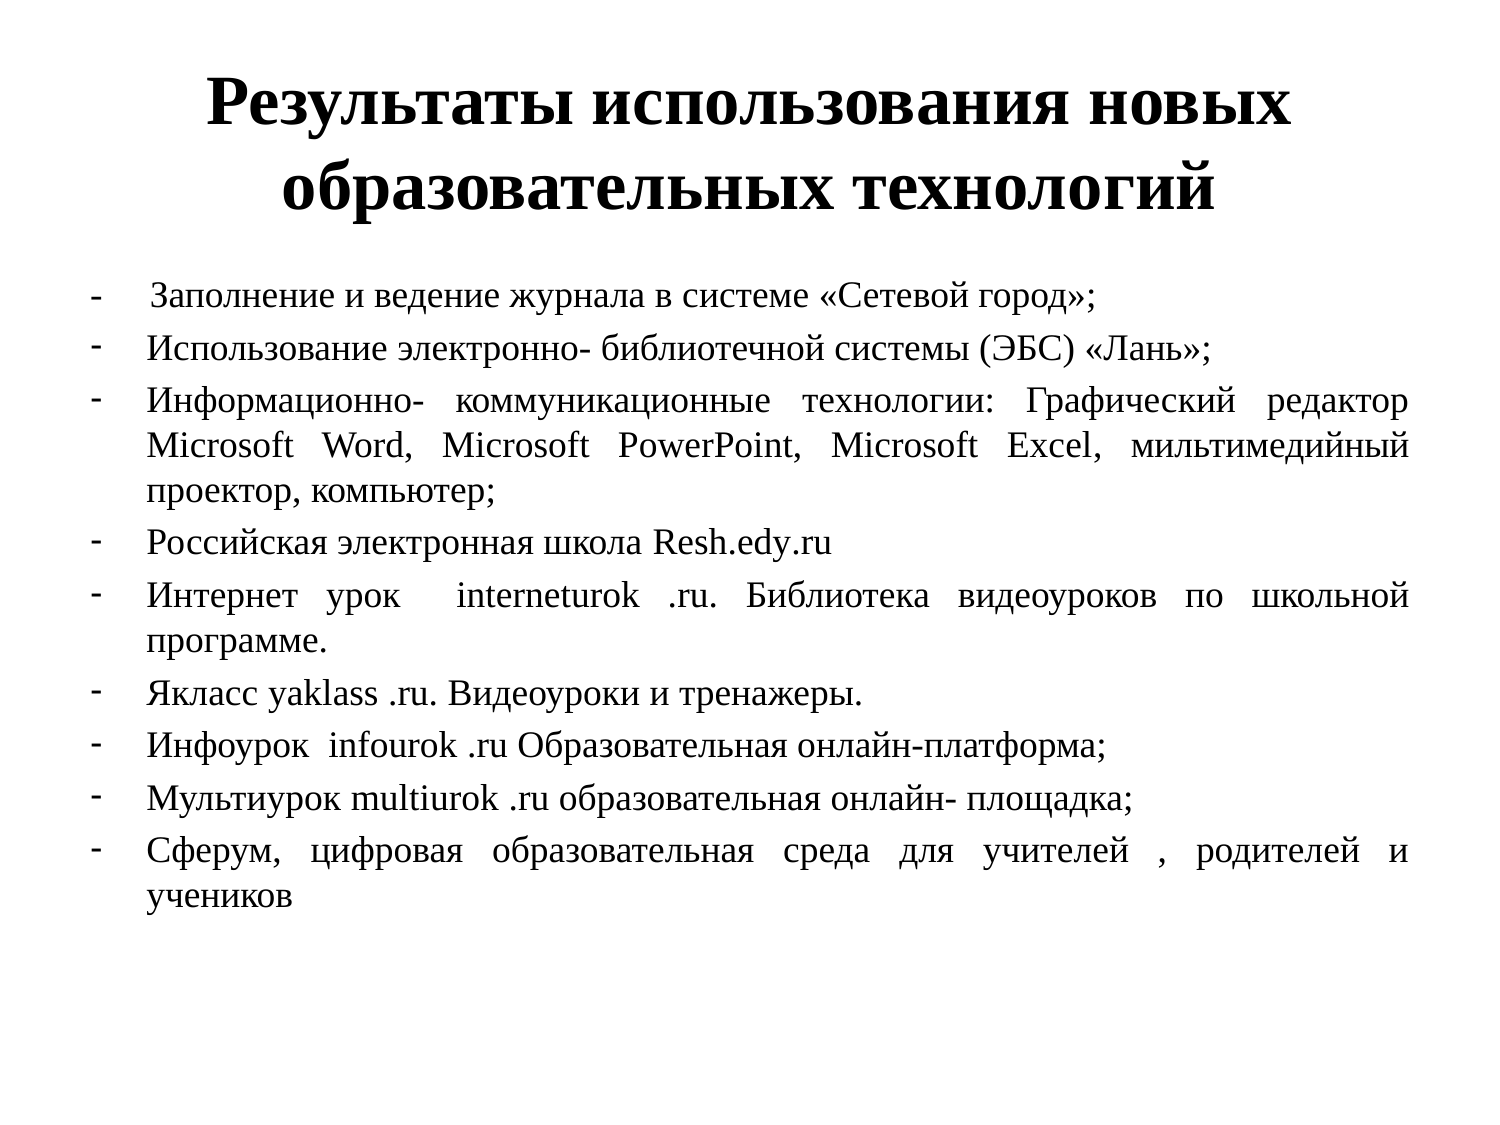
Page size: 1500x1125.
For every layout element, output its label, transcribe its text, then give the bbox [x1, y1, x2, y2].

title Результаты использования новых образовательных технологий [75, 45, 1425, 233]
list - Заполнение и ведение журнала в системе «Сетевой город»; Использование электронно- библиотечной системы (ЭБС) «Лань»; Информационно- коммуникационные технологии: Графический редактор Microsoft Word, Microsoft PowerPoint, Microsoft Excel, мильтимедийный проектор, компьютер; Российская электронная школа Resh.edy.ru Интернет урок interneturok .ru. Библиотека видеоуроков по школьной программе. Якласс yaklass .ru. Видеоуроки и тренажеры. Инфоурок infourok .ru Образовательная онлайн-платформа; Мультиурок multiurok .ru образовательная онлайн- площадка; Сферум, цифровая образовательная среда для учителей , родителей и учеников [75, 262, 1425, 1005]
